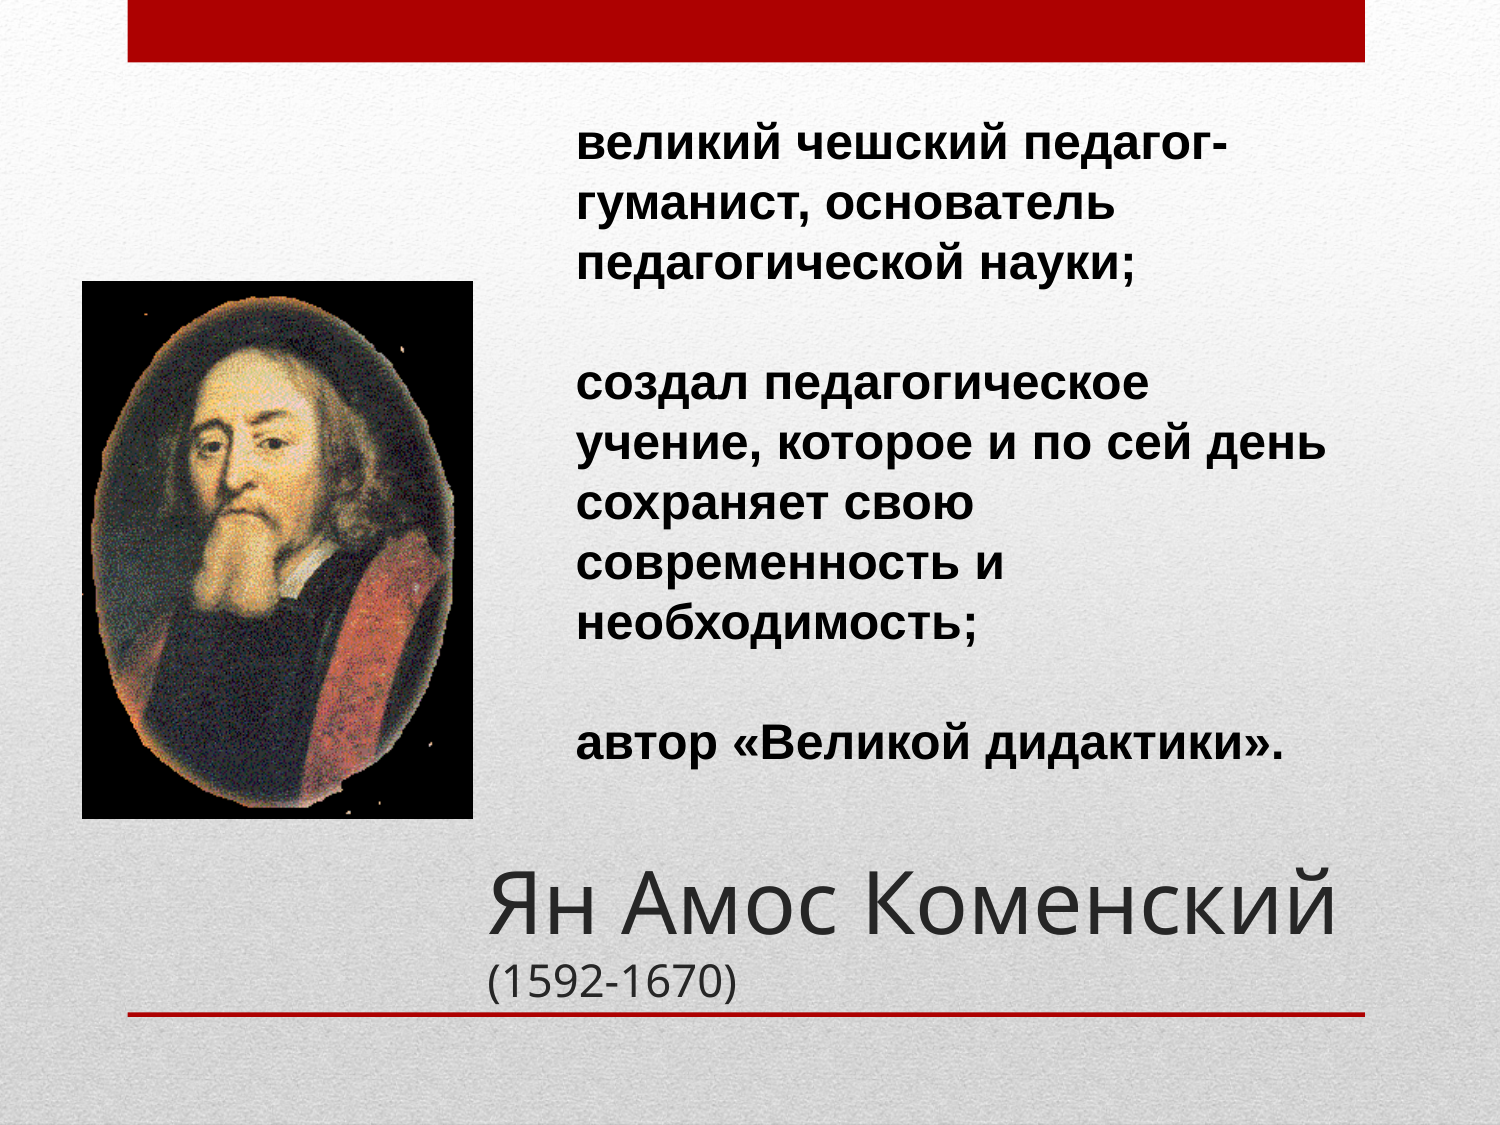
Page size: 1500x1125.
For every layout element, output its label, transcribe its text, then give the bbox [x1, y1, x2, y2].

text_box великий чешский педагог-гуманист, основатель педагогической науки; создал педагогическое учение, которое и по сей день сохраняет свою современность и необходимость; автор «Великой дидактики». [560, 101, 1358, 777]
title Ян Амос Коменский (1592-1670) [472, 751, 1447, 1014]
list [81, 280, 474, 820]
